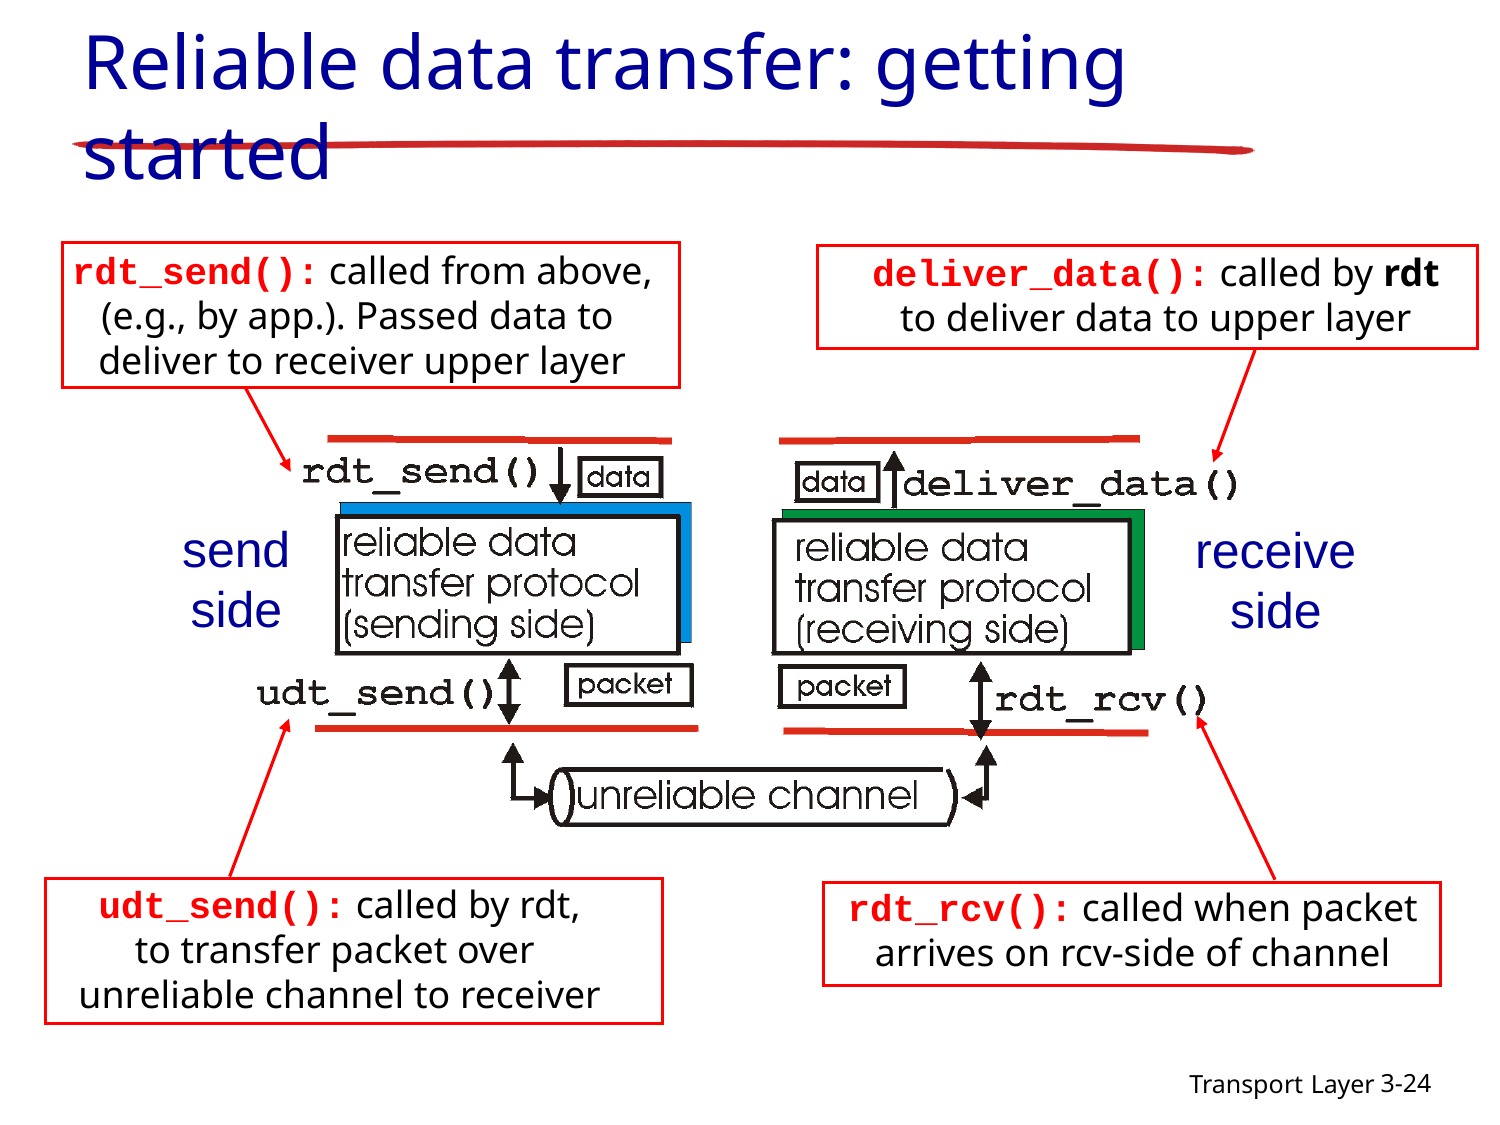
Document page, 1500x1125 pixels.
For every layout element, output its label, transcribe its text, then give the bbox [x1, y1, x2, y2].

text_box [36, 239, 688, 473]
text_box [816, 244, 1478, 463]
title Reliable data transfer: getting started [67, 31, 1343, 178]
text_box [45, 718, 663, 1025]
slide_number 3-24 [1365, 1060, 1477, 1106]
footer Transport Layer [914, 1057, 1390, 1105]
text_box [807, 715, 1459, 987]
text_box send side [167, 509, 250, 645]
text_box receive side [1240, 511, 1372, 646]
picture [67, 136, 1268, 159]
picture [255, 434, 1236, 827]
